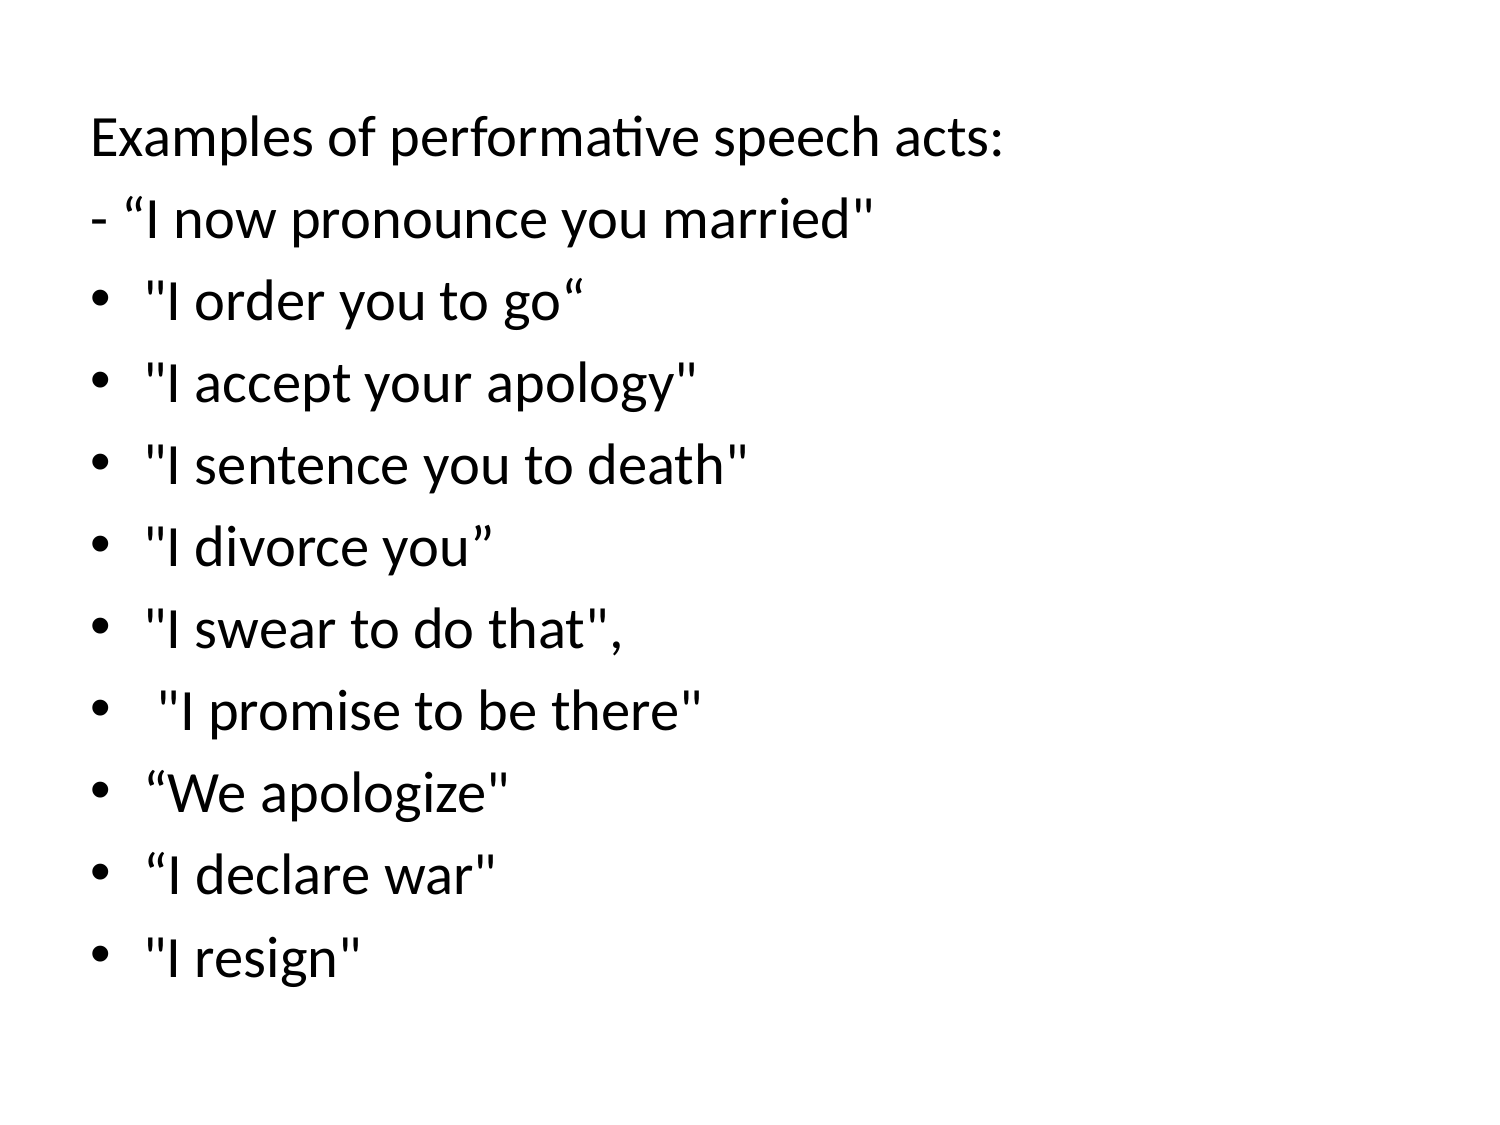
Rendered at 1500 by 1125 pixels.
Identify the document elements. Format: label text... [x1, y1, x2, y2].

list Examples of performative speech acts: - “I now pronounce you married" "I order you to go“ "I accept your apology" "I sentence you to death" "I divorce you” "I swear to do that", "I promise to be there" “We apologize" “I declare war" "I resign" [75, 90, 1425, 1005]
